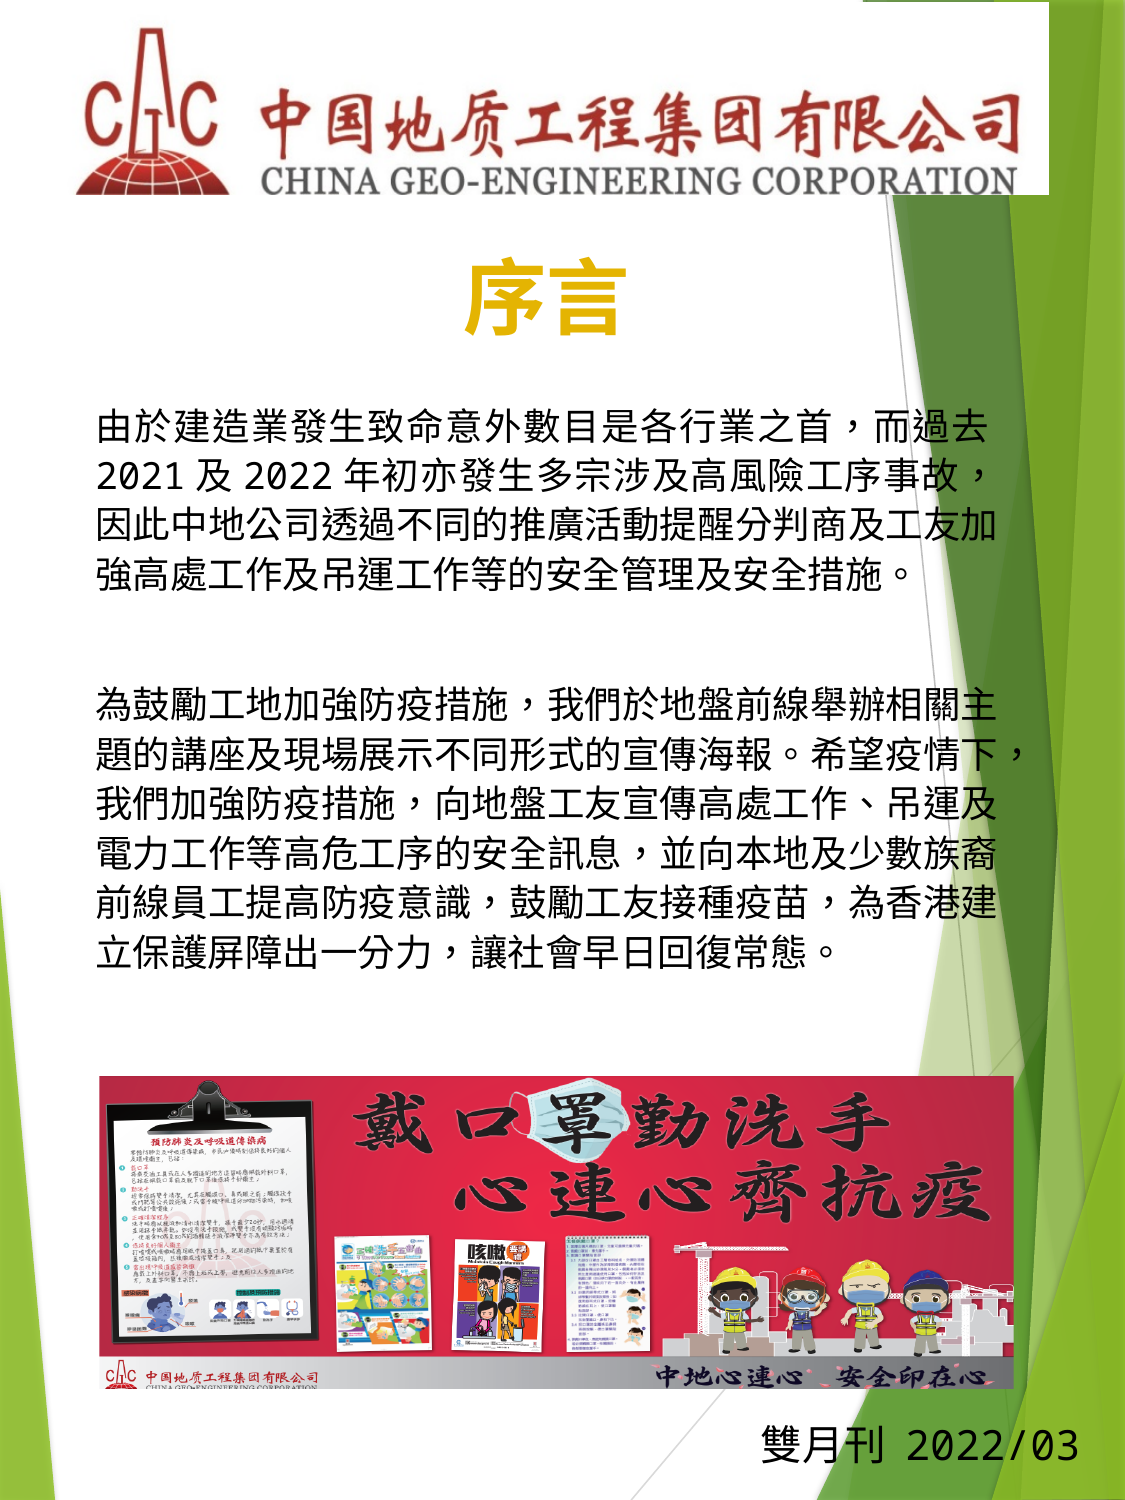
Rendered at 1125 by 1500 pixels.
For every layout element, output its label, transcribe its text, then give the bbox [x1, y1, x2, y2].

picture [55, 2, 1050, 195]
text_box 序言 [445, 239, 649, 351]
picture [98, 1076, 1015, 1389]
text_box 雙月刊 2022/03 [696, 1411, 1125, 1500]
list 由於建造業發生致命意外數目是各行業之首，而過去2021及2022年初亦發生多宗涉及高風險工序事故，因此中地公司透過不同的推廣活動提醒分判商及工友加強高處工作及吊運工作等的安全管理及安全措施。 為鼓勵工地加強防疫措施，我們於地盤前線舉辦相關主題的講座及現場展示不同形式的宣傳海報。希望疫情下，我們加強防疫措施，向地盤工友宣傳高處工作、吊運及電力工作等高危工序的安全訊息，並向本地及少數族裔前線員工提高防疫意識，鼓勵工友接種疫苗，為香港建立保護屏障出一分力，讓社會早日回復常態。 [80, 390, 1014, 1017]
